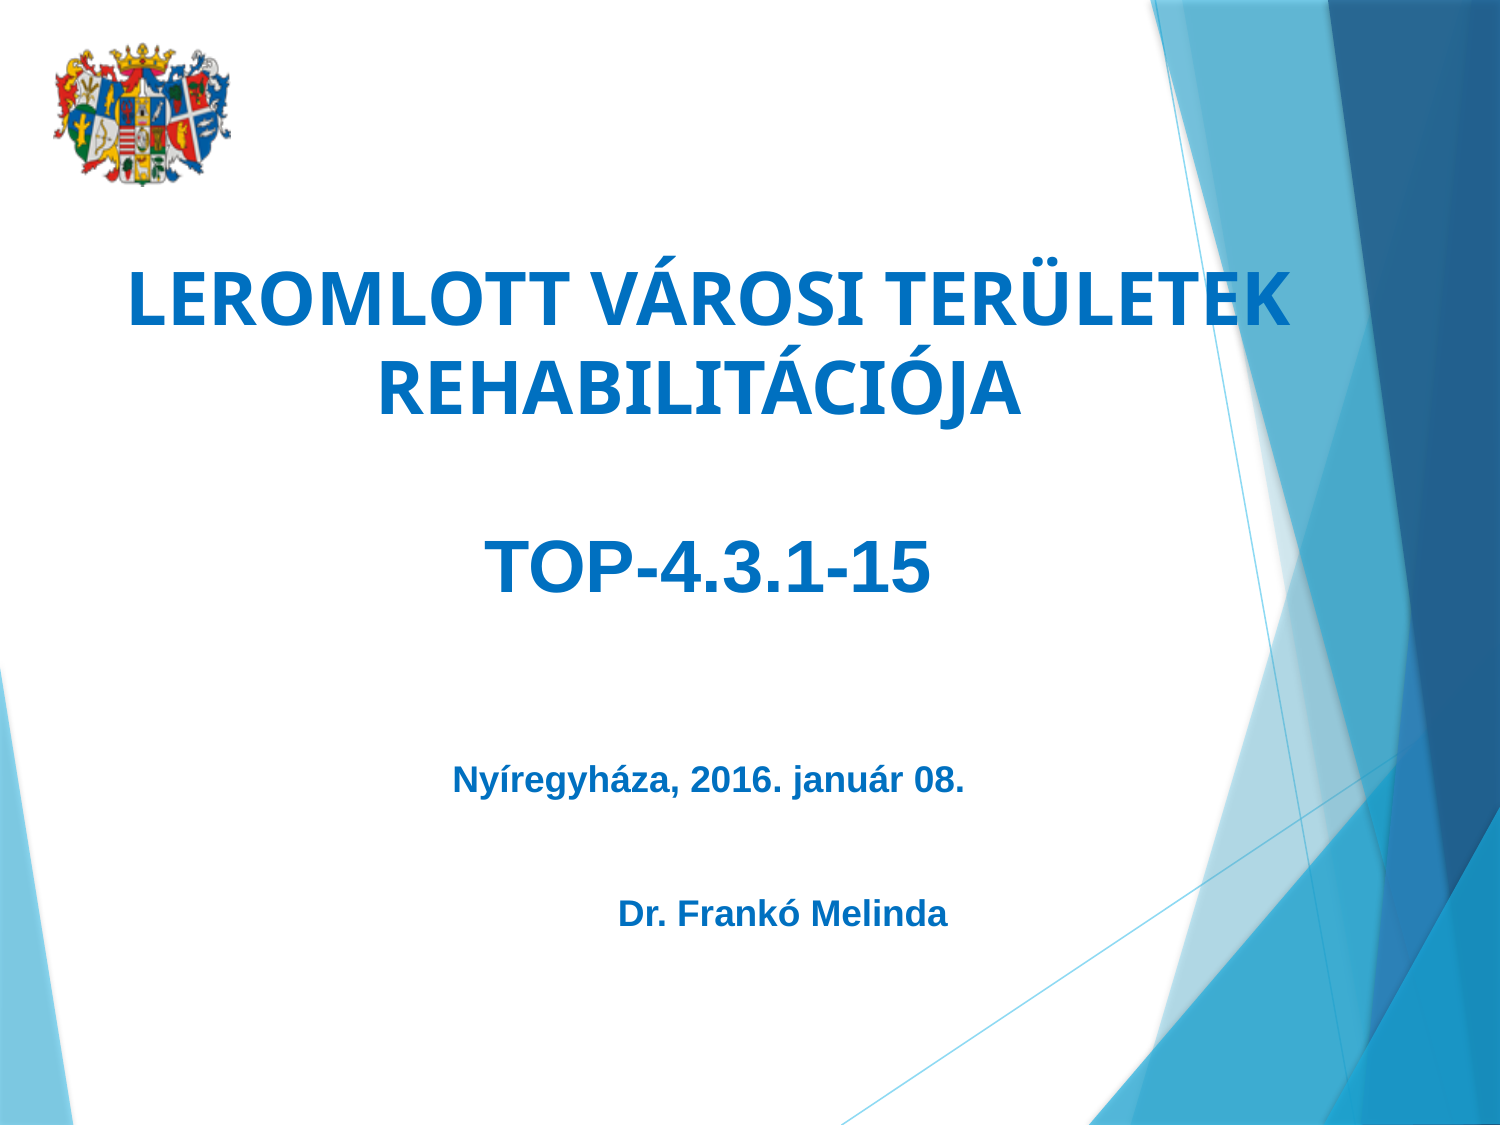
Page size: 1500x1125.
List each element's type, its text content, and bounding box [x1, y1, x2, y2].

title LEROMLOTT VÁROSI TERÜLETEK REHABILITÁCIÓJA TOP-4.3.1-15 Nyíregyháza, 2016. január 08. Dr. Frankó Melinda [53, 243, 1365, 988]
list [52, 42, 231, 188]
